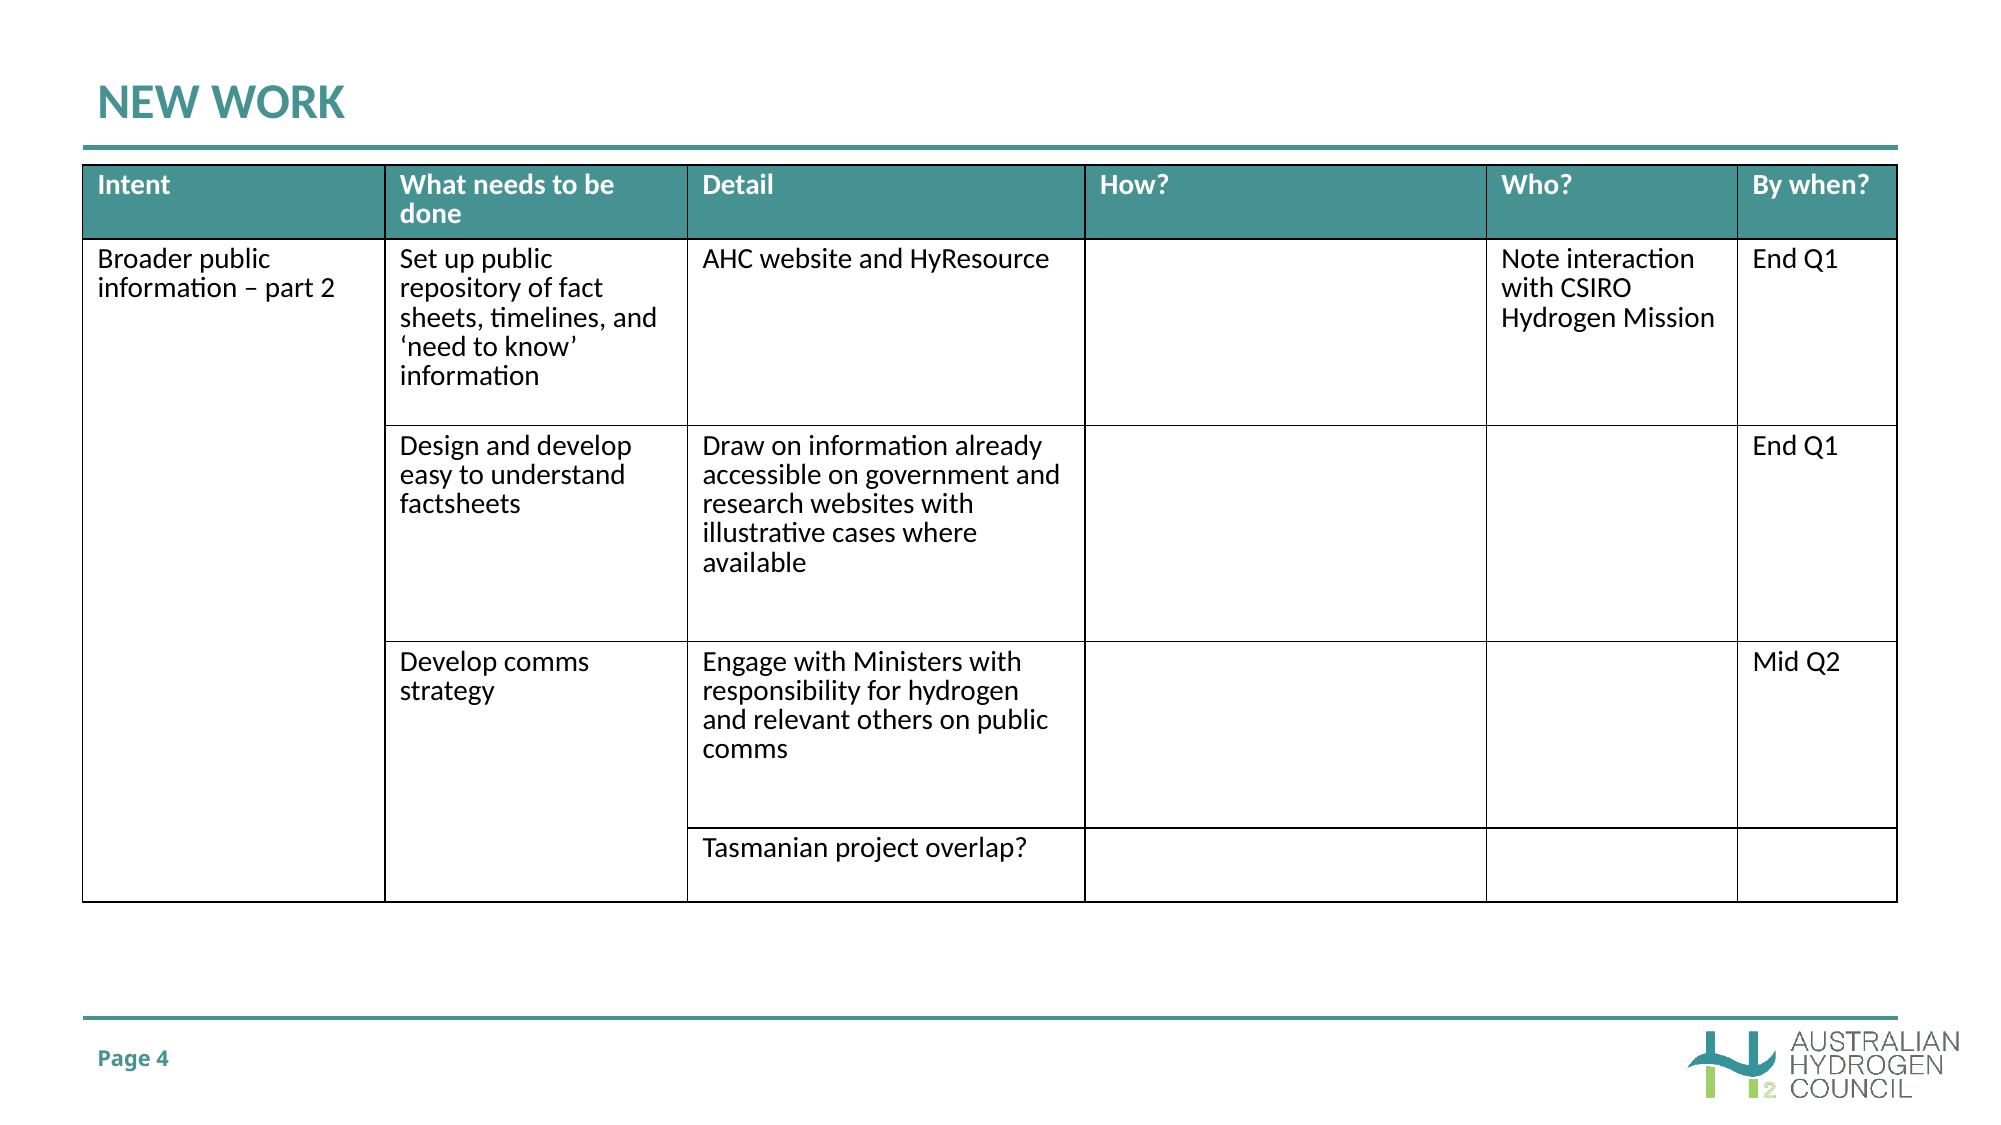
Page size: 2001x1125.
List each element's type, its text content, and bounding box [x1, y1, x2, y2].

table_cell [1086, 642, 1486, 827]
table_cell End Q1 [1738, 426, 1896, 641]
slide_number Page 4 [82, 1037, 188, 1077]
table_cell [1086, 829, 1486, 901]
table_cell [1086, 426, 1486, 641]
table_cell Set up public repository of fact sheets, timelines, and ‘need to know’ information [386, 240, 687, 425]
table_cell AHC website and HyResource [688, 240, 1084, 425]
table_cell Tasmanian project overlap? [688, 829, 1084, 901]
table_cell Mid Q2 [1738, 642, 1896, 827]
table_cell [1487, 426, 1737, 641]
table_header How? [1086, 166, 1486, 238]
table_cell End Q1 [1738, 240, 1896, 425]
table_cell Develop comms strategy [386, 642, 687, 901]
table_cell [1086, 240, 1486, 425]
table_header Detail [688, 166, 1084, 238]
table_cell Note interaction with CSIRO Hydrogen Mission [1487, 240, 1737, 425]
table_cell Engage with Ministers with responsibility for hydrogen and relevant others on public comms [688, 642, 1084, 827]
table_cell Design and develop easy to understand factsheets [386, 426, 687, 641]
table_header By when? [1738, 166, 1896, 238]
table_cell [1487, 642, 1737, 827]
table_header Who? [1487, 166, 1737, 238]
table_cell Broader public information – part 2 [83, 240, 384, 901]
table_cell Draw on information already accessible on government and research websites with illustrative cases where available [688, 426, 1084, 641]
table_header What needs to be done [386, 166, 687, 238]
title NEW WORK [82, 68, 1883, 145]
table_cell [1738, 829, 1896, 901]
table_header Intent [83, 166, 384, 238]
table_cell [1487, 829, 1737, 901]
picture [1678, 1016, 1967, 1113]
